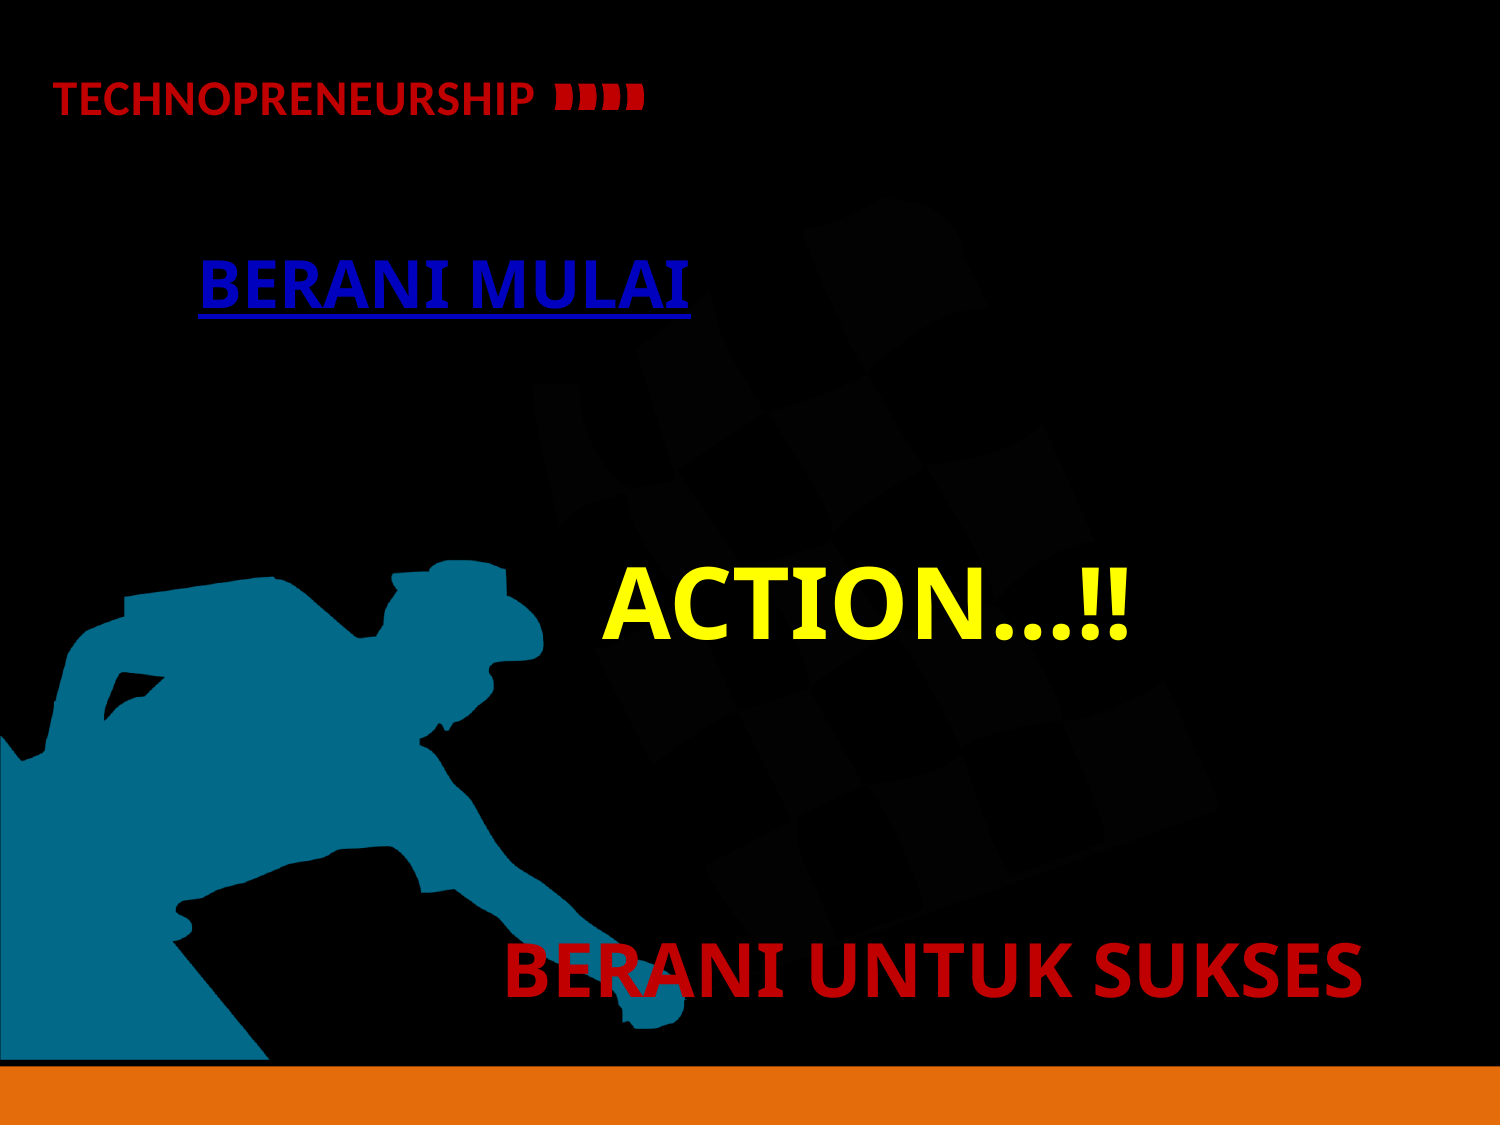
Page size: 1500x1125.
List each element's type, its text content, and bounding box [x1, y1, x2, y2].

picture [0, 198, 1219, 1060]
text_box [0, 1066, 1500, 1125]
text_box BERANI UNTUK SUKSES [1223, 914, 1380, 1020]
text_box TECHNOPRENEURSHIP [37, 58, 550, 133]
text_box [550, 81, 647, 112]
picture [105, 673, 161, 718]
